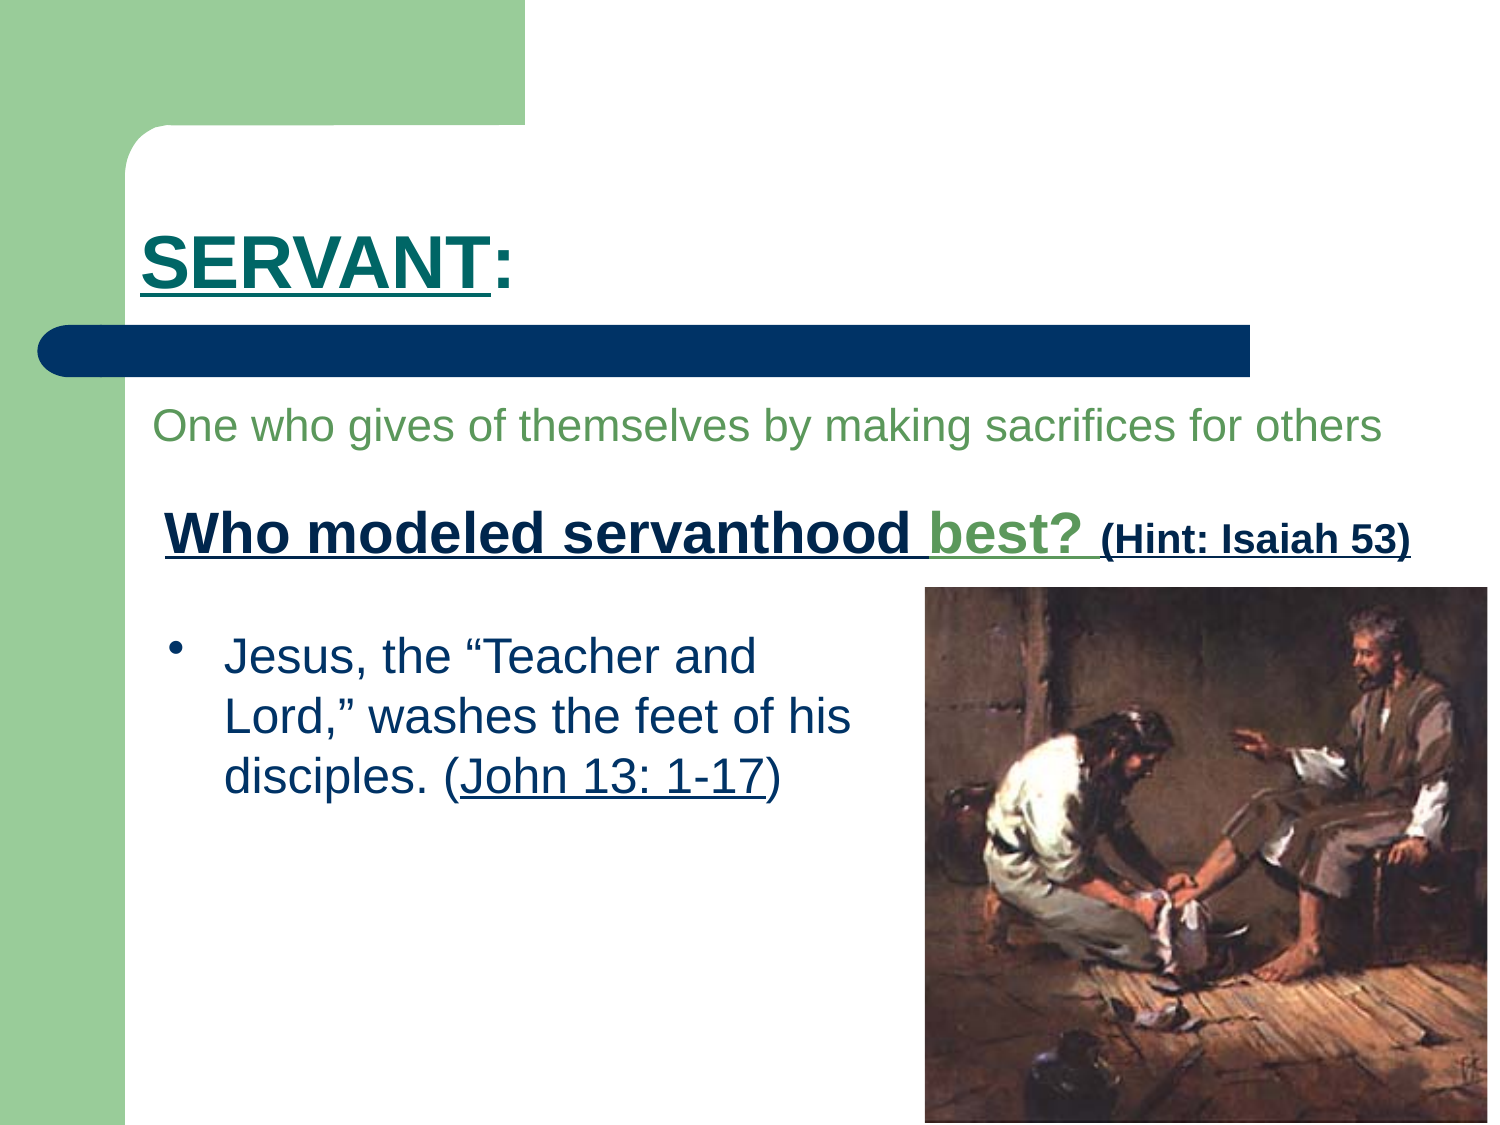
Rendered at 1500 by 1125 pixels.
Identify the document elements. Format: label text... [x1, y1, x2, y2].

text_box Jesus, the “Teacher and Lord,” washes the feet of his disciples. (John 13: 1-17) [152, 616, 900, 871]
title SERVANT: [124, 124, 1426, 313]
text_box Who modeled servanthood best? (Hint: Isaiah 53) [150, 487, 1463, 573]
text_box One who gives of themselves by making sacrifices for others [137, 387, 1488, 458]
picture [924, 587, 1488, 1124]
